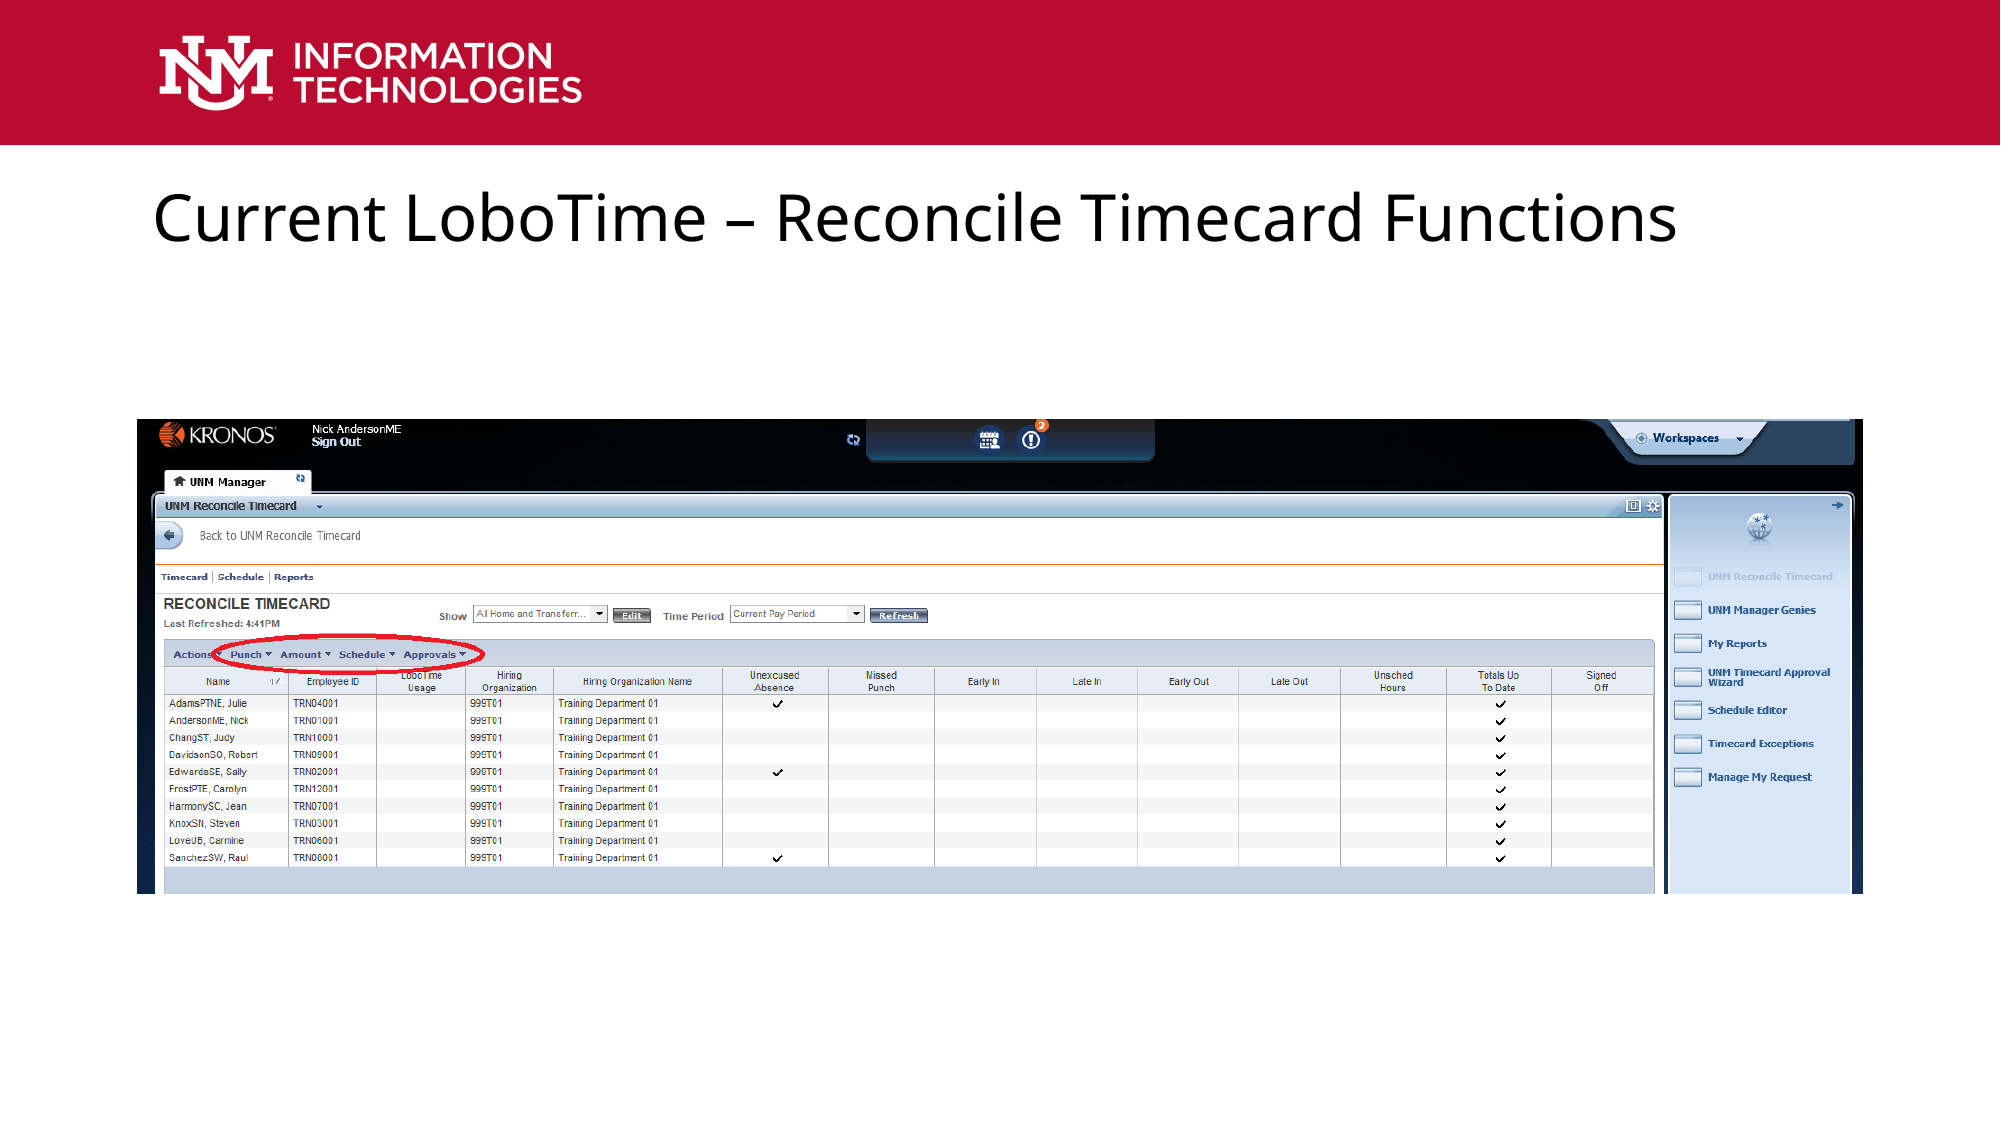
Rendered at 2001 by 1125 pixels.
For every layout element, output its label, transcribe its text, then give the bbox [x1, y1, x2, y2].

picture [137, 13, 604, 133]
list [137, 419, 1863, 894]
title Current LoboTime – Reconcile Timecard Functions [137, 162, 1863, 278]
